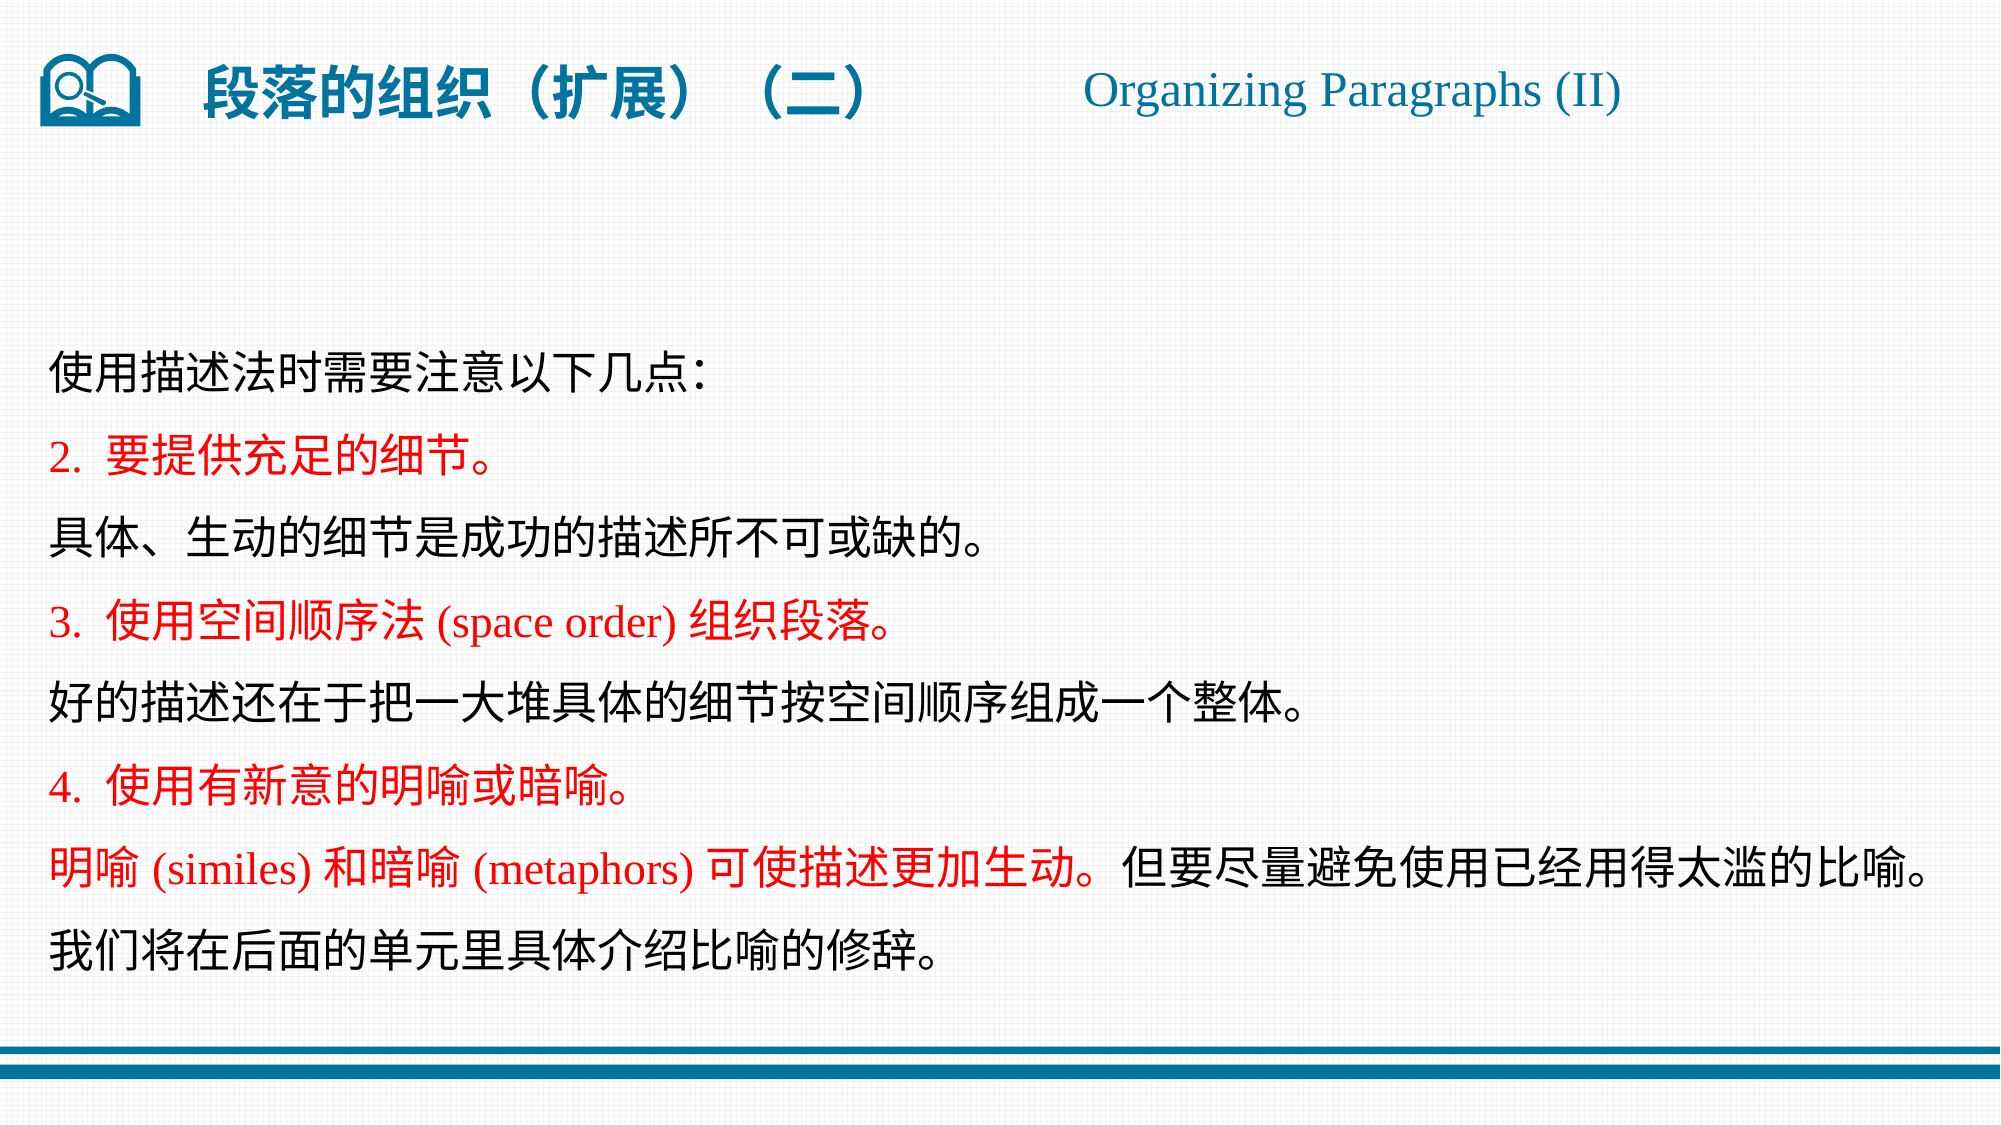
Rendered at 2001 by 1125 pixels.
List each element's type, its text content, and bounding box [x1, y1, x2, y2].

text_box Organizing Paragraphs (II) [882, 48, 1823, 124]
text_box [142, 271, 1858, 281]
text_box 使用描述法时需要注意以下几点： 2. 要提供充足的细节。 具体、生动的细节是成功的描述所不可或缺的。 3. 使用空间顺序法(space order)组织段落。 好的描述还在于把一大堆具体的细节按空间顺序组成一个整体。 4. 使用有新意的明喻或暗喻。 明喻(similes)和暗喻(metaphors)可使描述更加生动。但要尽量避免使用已经用得太滥的比喻。我们将在后面的单元里具体介绍比喻的修辞。 [33, 281, 1969, 1012]
text_box 段落的组织（扩展）（二） [103, 49, 1000, 134]
